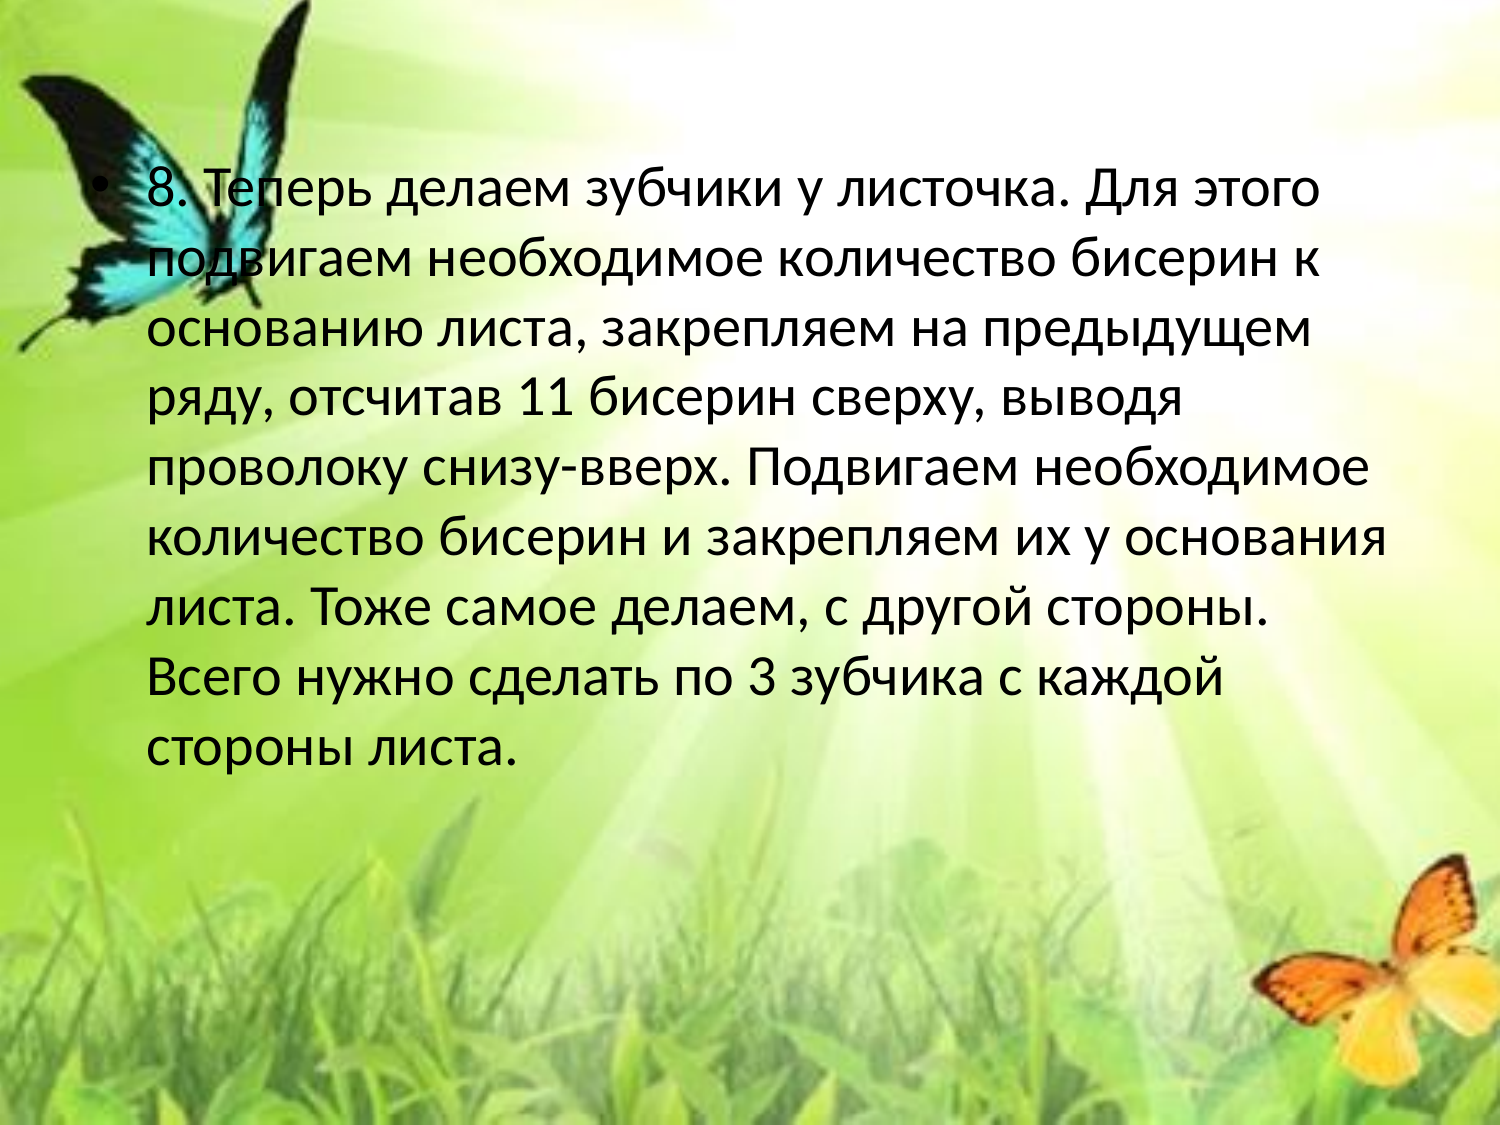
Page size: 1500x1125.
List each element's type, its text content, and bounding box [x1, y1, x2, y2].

picture [0, 0, 1500, 1125]
list 8. Теперь делаем зубчики у листочка. Для этого подвигаем необходимое количество бисерин к основанию листа, закрепляем на предыдущем ряду, отсчитав 11 бисерин сверху, выводя проволоку снизу-вверх. Подвигаем необходимое количество бисерин и закрепляем их у основания листа. Тоже самое делаем, с другой стороны. Всего нужно сделать по 3 зубчика с каждой стороны листа. [75, 140, 1407, 1005]
